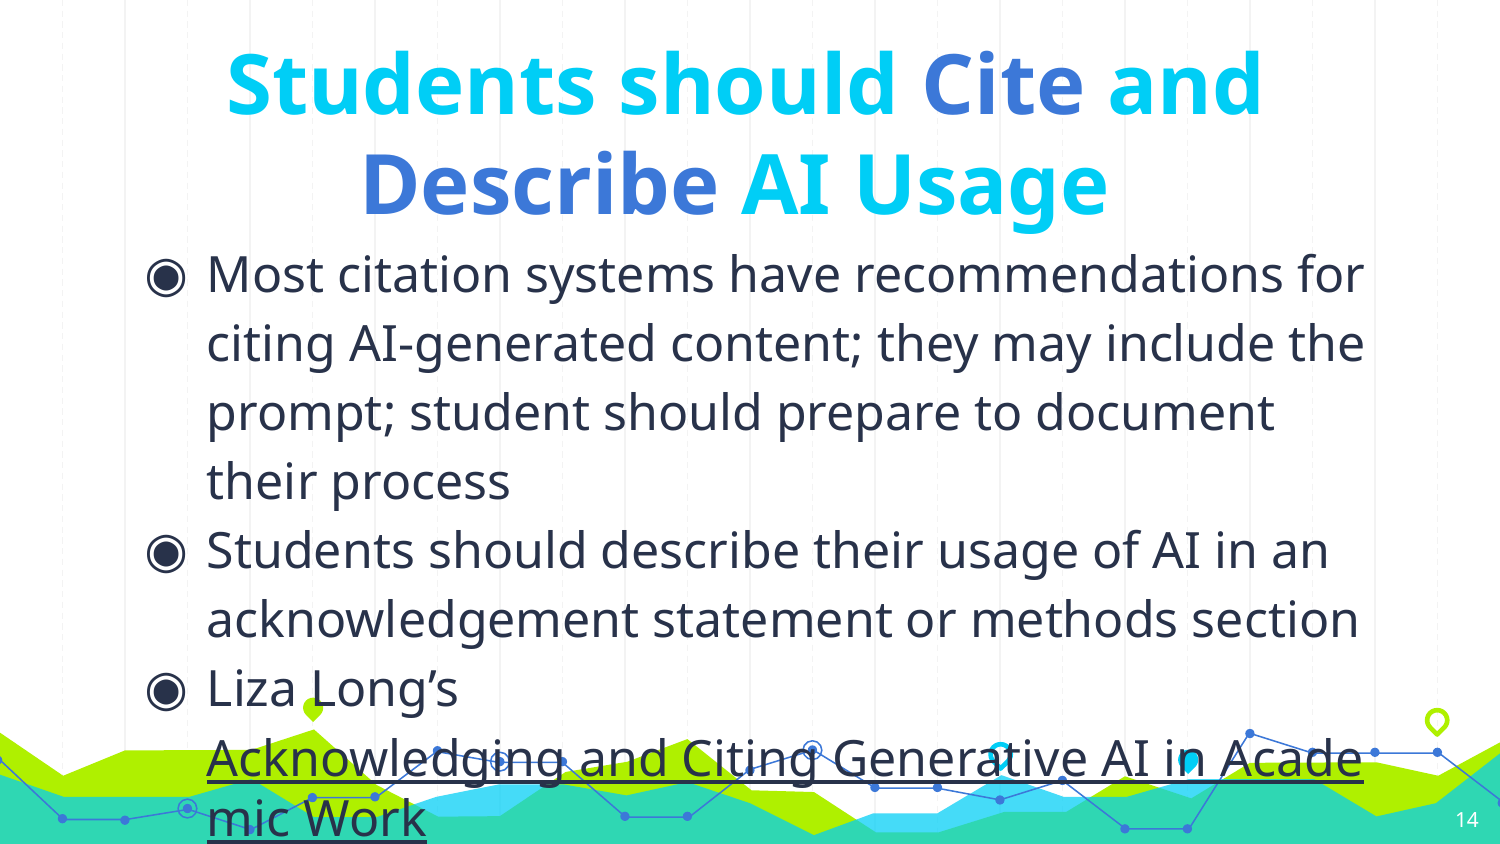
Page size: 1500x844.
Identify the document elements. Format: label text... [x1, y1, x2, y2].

title Students should Cite and Describe AI Usage [171, 129, 1320, 218]
list Most citation systems have recommendations for citing AI-generated content; they may include the prompt; student should prepare to document their process Students should describe their usage of AI in an acknowledgement statement or methods section Liza Long’s Acknowledging and Citing Generative AI in Academic Work is a helpful resource [116, 218, 1393, 534]
slide_number ‹#› [1403, 791, 1494, 844]
